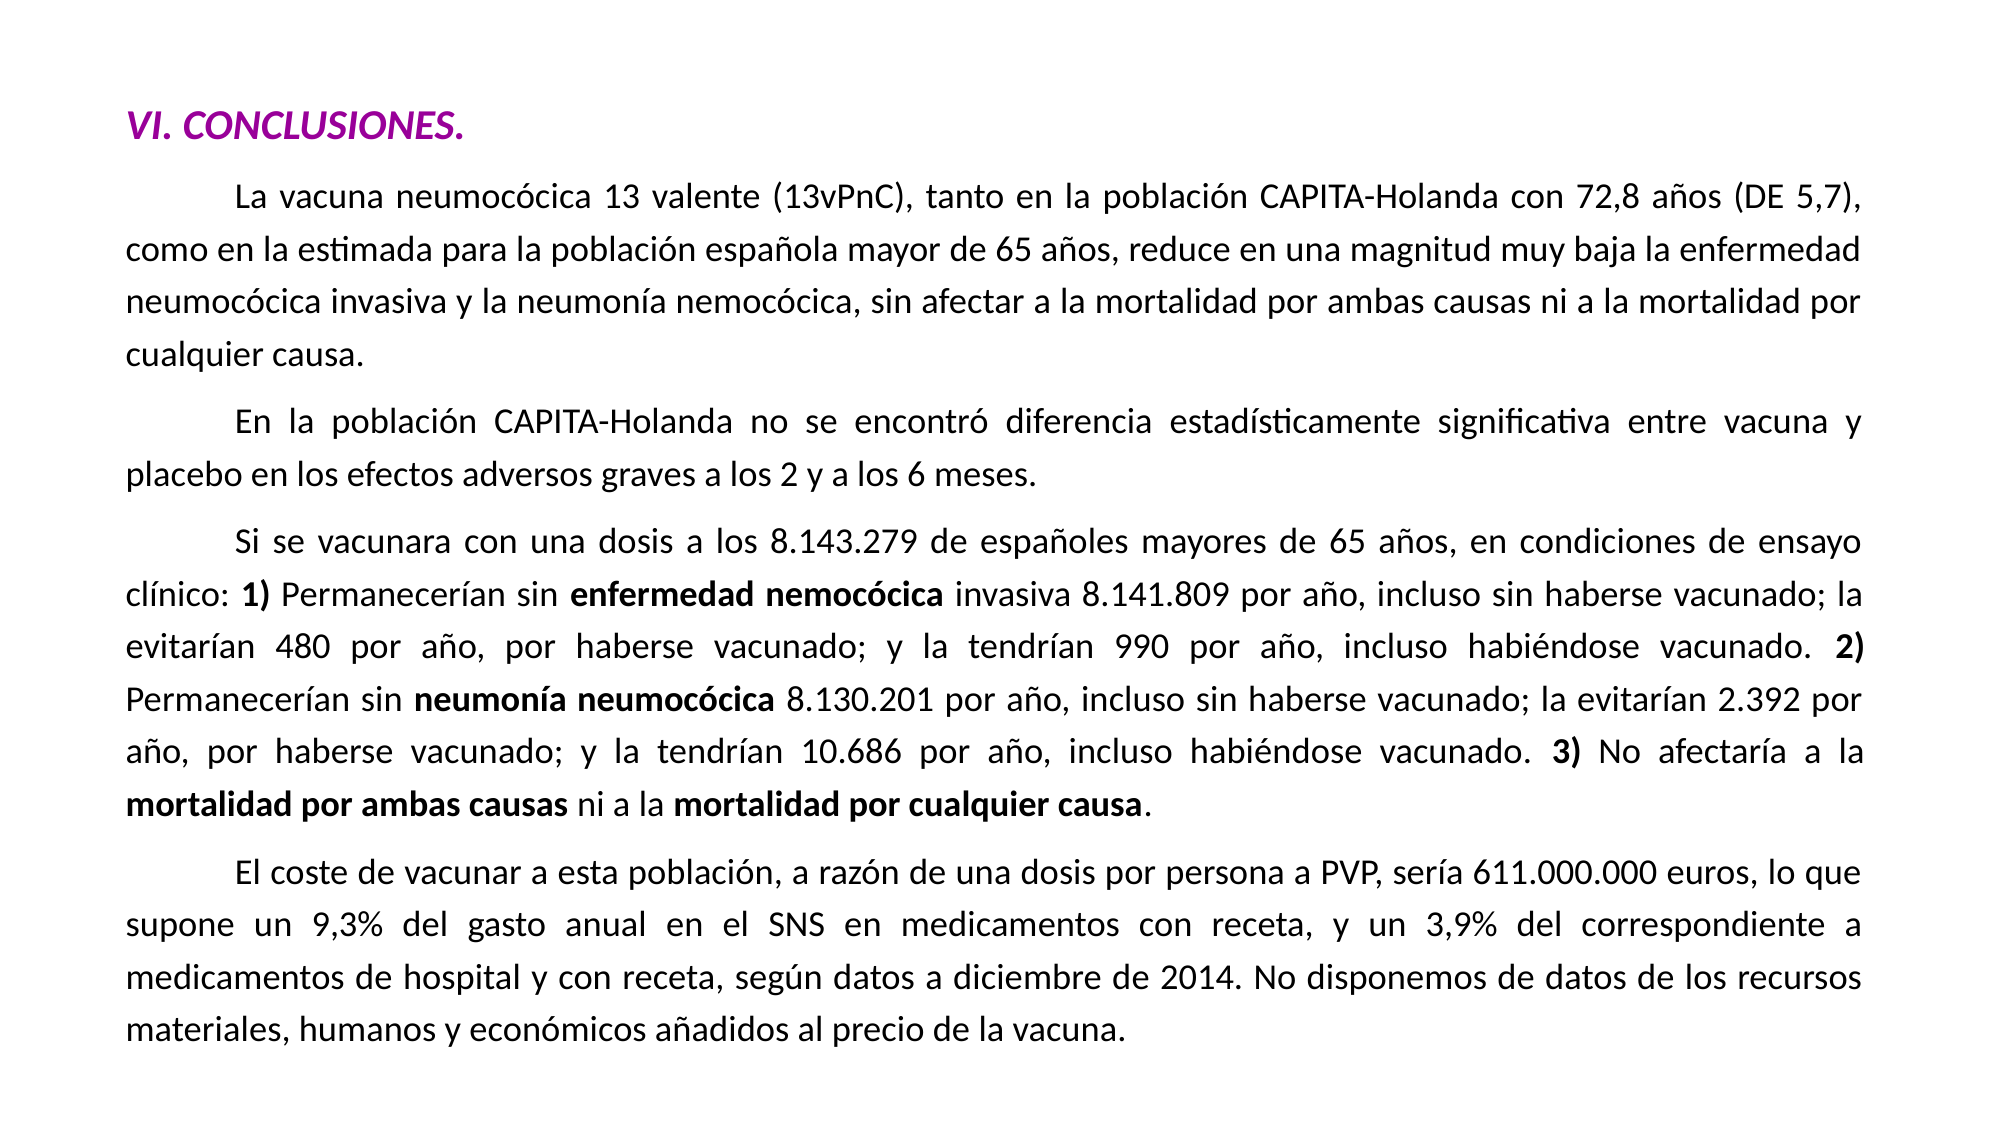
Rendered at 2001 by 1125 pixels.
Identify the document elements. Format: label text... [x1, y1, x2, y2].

subtitle VI. CONCLUSIONES. La vacuna neumocócica 13 valente (13vPnC), tanto en la población CAPITA-Holanda con 72,8 años (DE 5,7), como en la estimada para la población española mayor de 65 años, reduce en una magnitud muy baja la enfermedad neumocócica invasiva y la neumonía nemocócica, sin afectar a la mortalidad por ambas causas ni a la mortalidad por cualquier causa. En la población CAPITA-Holanda no se encontró diferencia estadísticamente significativa entre vacuna y placebo en los efectos adversos graves a los 2 y a los 6 meses. Si se vacunara con una dosis a los 8.143.279 de españoles mayores de 65 años, en condiciones de ensayo clínico: 1) Permanecerían sin enfermedad nemocócica invasiva 8.141.809 por año, incluso sin haberse vacunado; la evitarían 480 por año, por haberse vacunado; y la tendrían 990 por año, incluso habiéndose vacunado. 2) Permanecerían sin neumonía neumocócica 8.130.201 por año, incluso sin haberse vacunado; la evitarían 2.392 por año, por haberse vacunado; y la tendrían 10.686 por año, incluso habiéndose vacunado. 3) No afectaría a la mortalidad por ambas causas ni a la mortalidad por cualquier causa. El coste de vacunar a esta población, a razón de una dosis por persona a PVP, sería 611.000.000 euros, lo que supone un 9,3% del gasto anual en el SNS en medicamentos con receta, y un 3,9% del correspondiente a medicamentos de hospital y con receta, según datos a diciembre de 2014. No disponemos de datos de los recursos materiales, humanos y económicos añadidos al precio de la vacuna. [110, 79, 1881, 1063]
